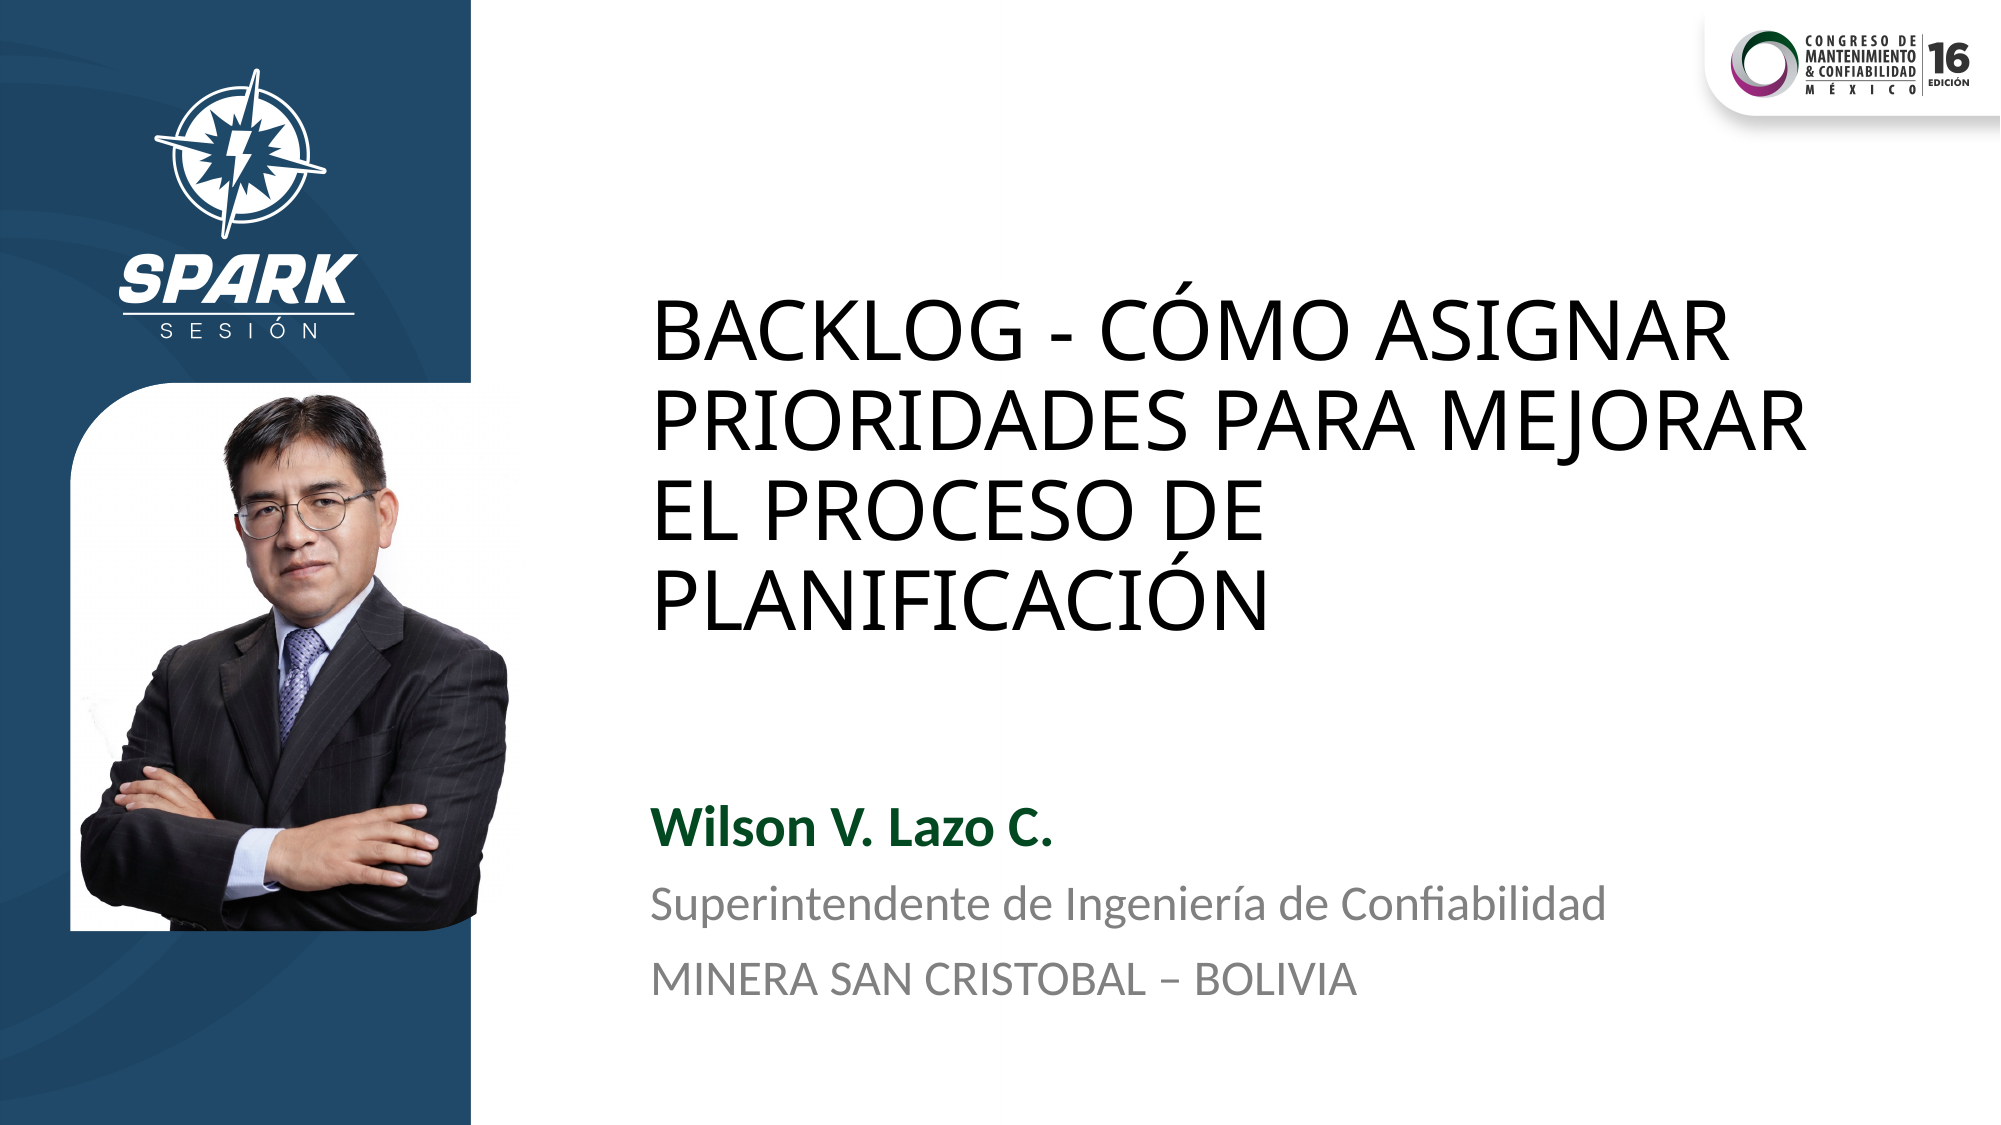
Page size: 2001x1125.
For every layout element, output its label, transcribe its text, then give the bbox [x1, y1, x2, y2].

list Wilson V. Lazo C. [635, 789, 1910, 857]
list BACKLOG - CÓMO ASIGNAR PRIORIDADES PARA MEJORAR EL PROCESO DE PLANIFICACIÓN [635, 281, 1910, 733]
picture [0, 0, 2001, 1125]
list Superintendente de Ingeniería de Confiabilidad MINERA SAN CRISTOBAL – BOLIVIA [635, 869, 1910, 1013]
